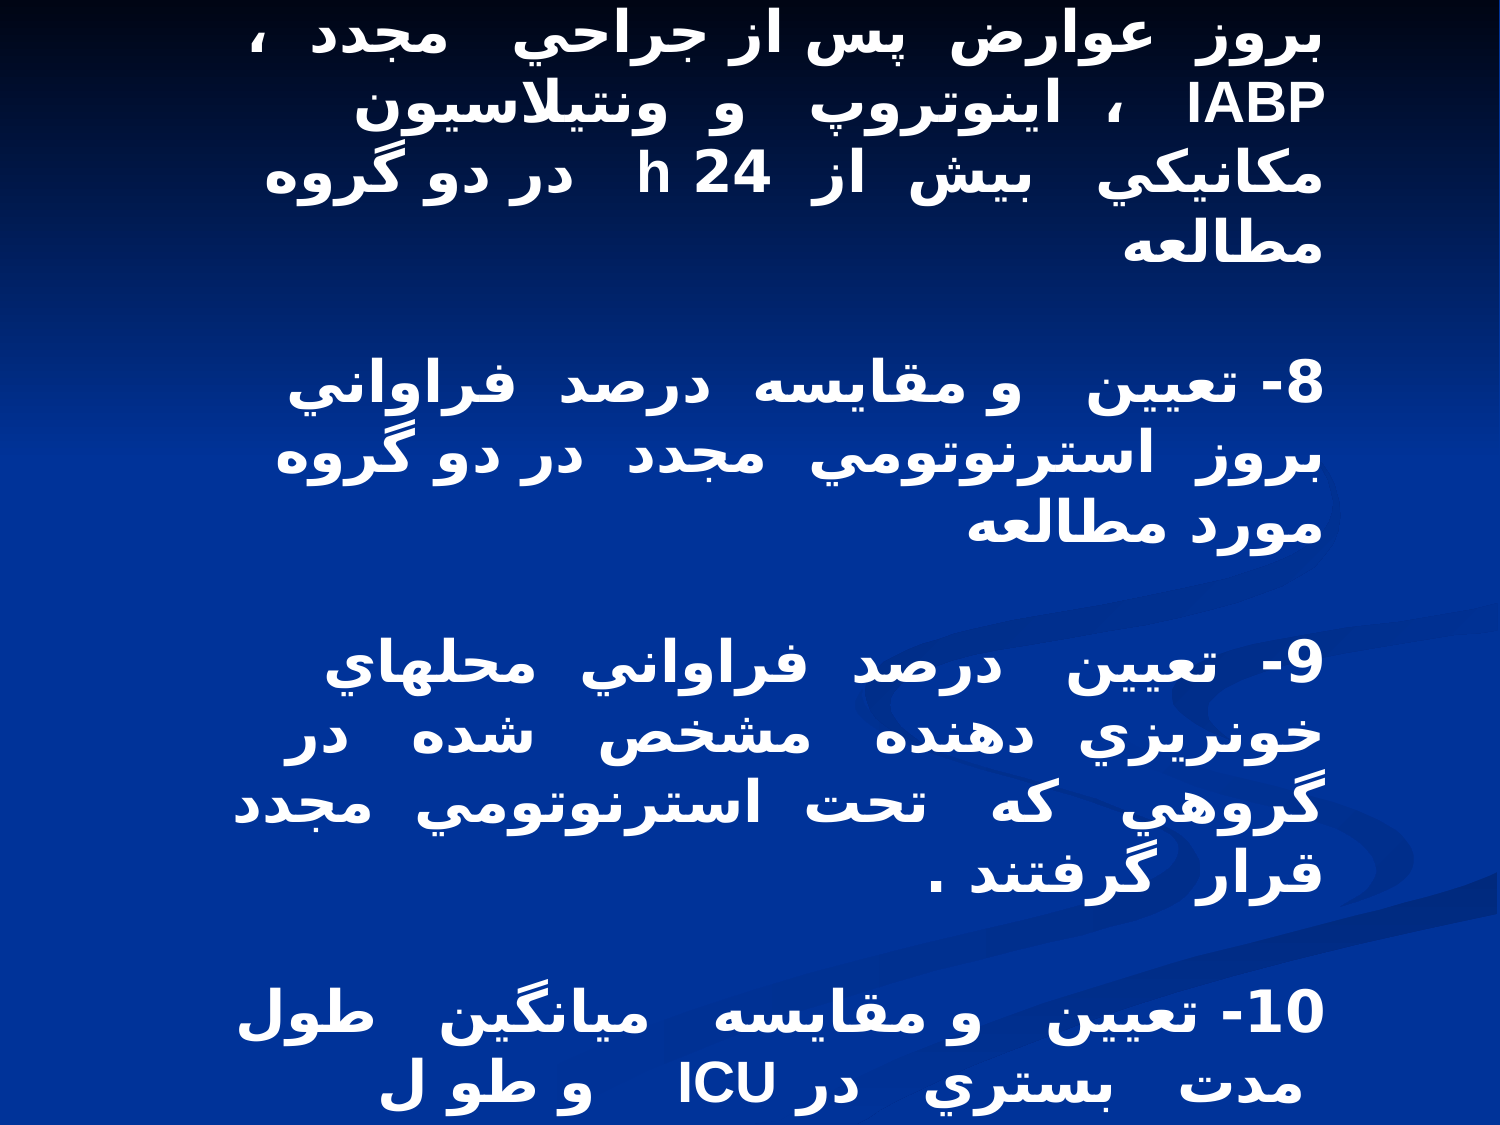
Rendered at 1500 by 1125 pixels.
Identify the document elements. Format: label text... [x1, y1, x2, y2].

text_box 7- تعيين و مقايسه درصد فراوان بروز عوارض پس از جراحي مجدد ، IABP ، اينوتروپ و ونتيلاسيون مكانيكي بيش از 24 h در دو گروه مطالعه 8- تعيين و مقايسه درصد فراواني بروز استرنوتومي مجدد در دو گروه مورد مطالعه 9- تعيين درصد فراواني محلهاي خونريزي دهنده مشخص شده در گروهي كه تحت استرنوتومي مجدد قرار گرفتند . 10- تعيين و مقايسه ميانگين طول مدت بستري در ICU و طو ل مدت بستري در بيمارستان در دو گروه مطالعه [183, 0, 1341, 1125]
